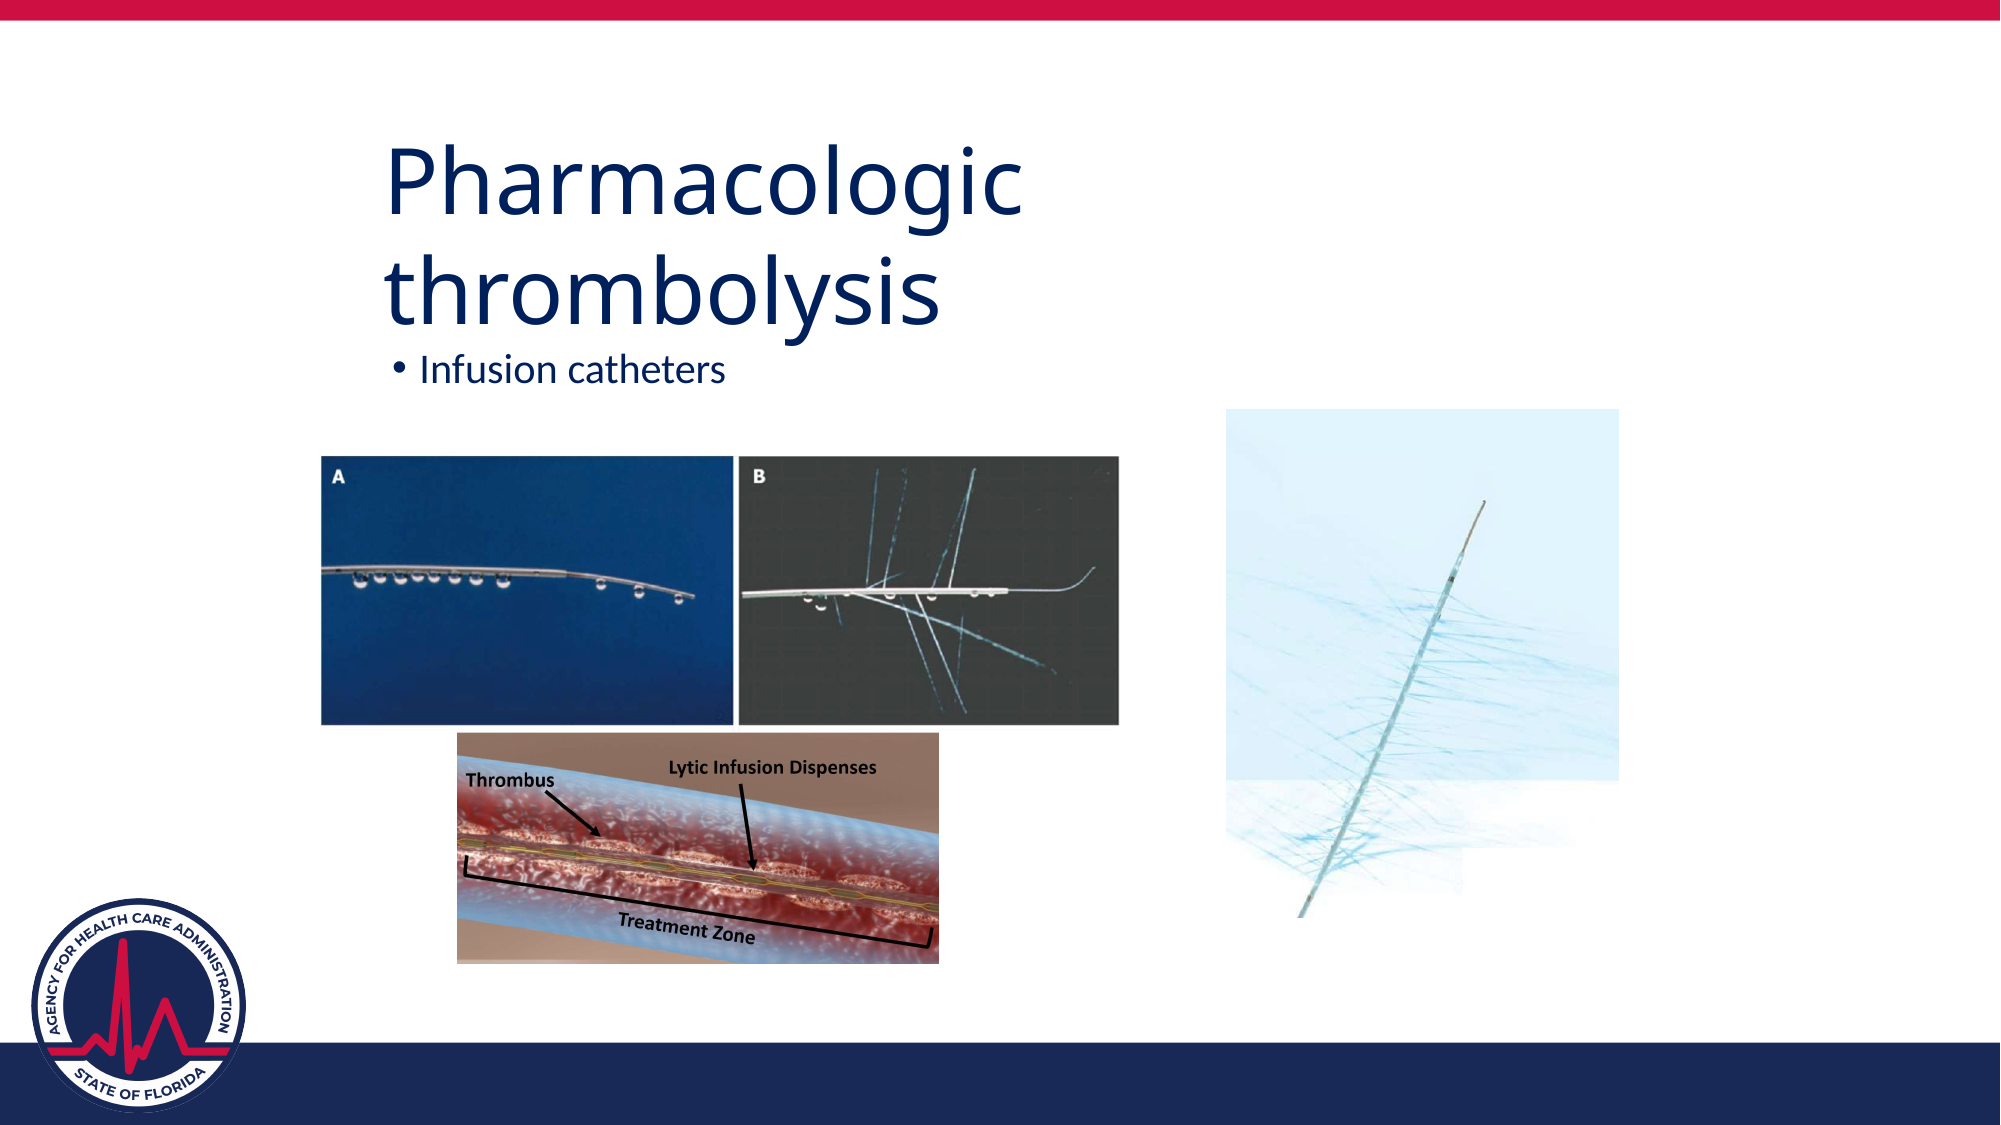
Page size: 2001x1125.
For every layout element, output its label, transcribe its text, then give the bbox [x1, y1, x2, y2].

title Pharmacologic thrombolysis [381, 120, 1140, 343]
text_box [320, 455, 1120, 964]
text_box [1226, 409, 1685, 962]
picture [31, 898, 246, 1113]
text_box Infusion catheters [390, 339, 731, 393]
